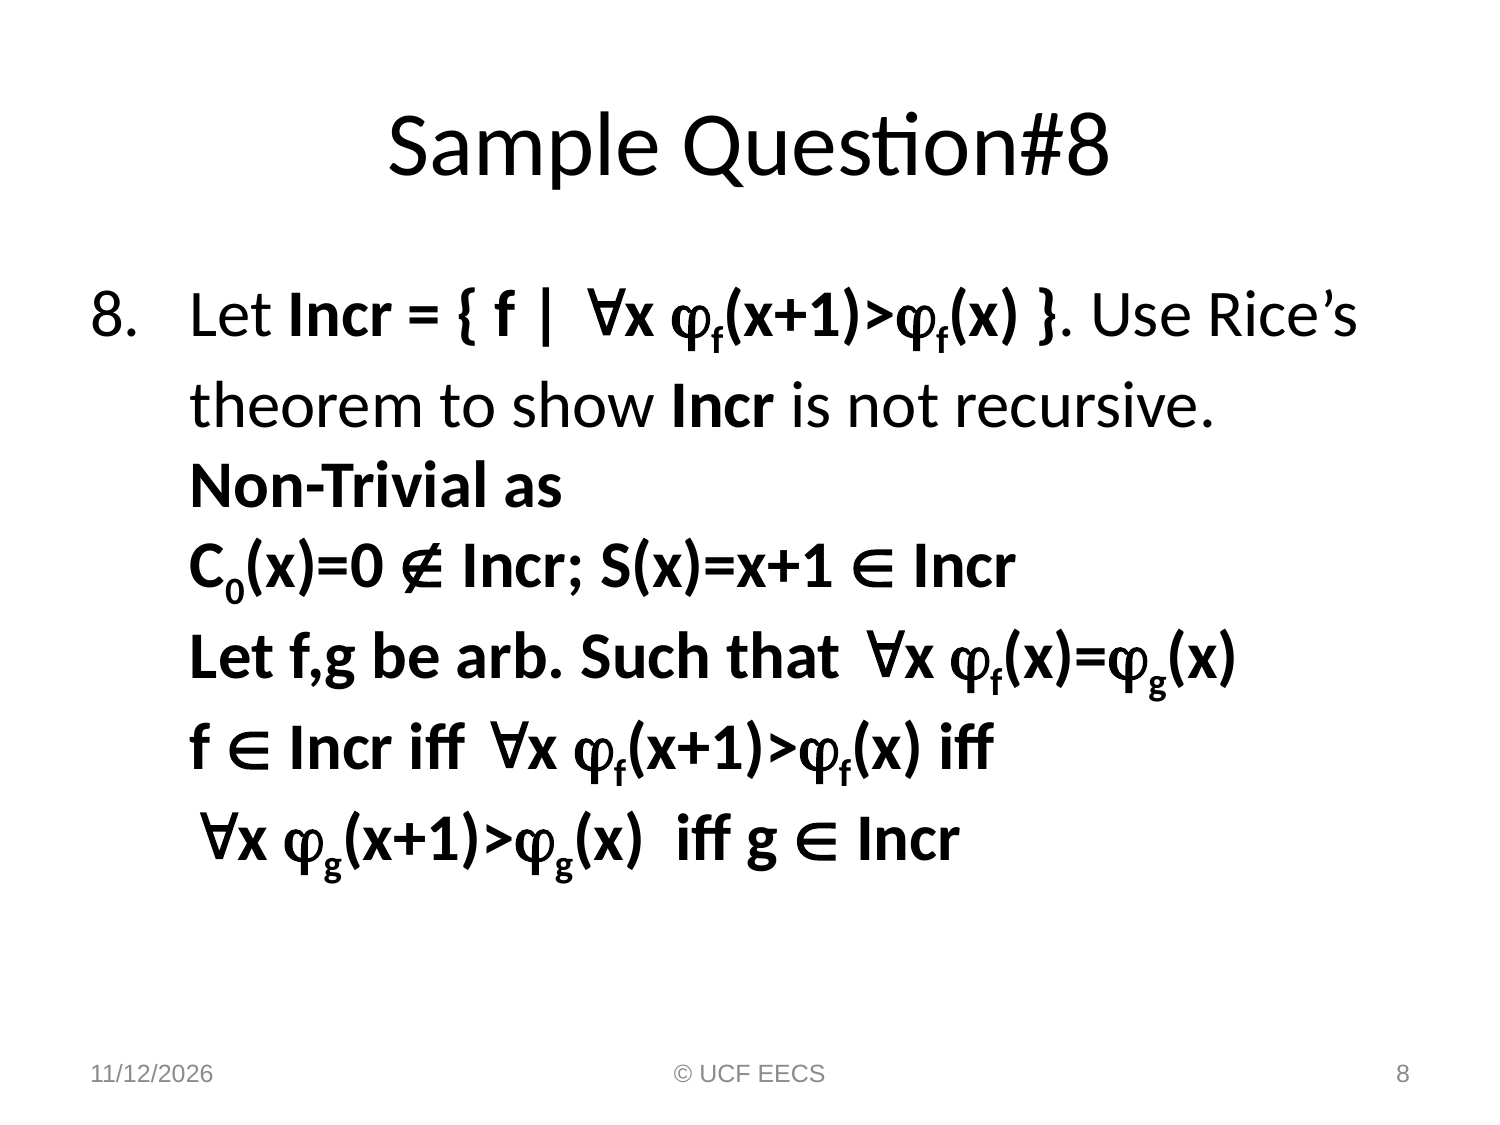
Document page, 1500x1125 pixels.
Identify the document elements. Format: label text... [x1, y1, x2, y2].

footer © UCF EECS [512, 1042, 988, 1103]
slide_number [75, 1042, 425, 1103]
slide_number 8 [1074, 1042, 1425, 1103]
list 8. Let Incr = { f | x f(x+1)>f(x) }. Use Rice’s theorem to show Incr is not recursive. Non-Trivial as C0(x)=0  Incr; S(x)=x+1  Incr Let f,g be arb. Such that x f(x)=g(x) f  Incr iff x f(x+1)>f(x) iff x g(x+1)>g(x) iff g  Incr [75, 262, 1425, 1005]
title Sample Question#8 [75, 45, 1425, 233]
